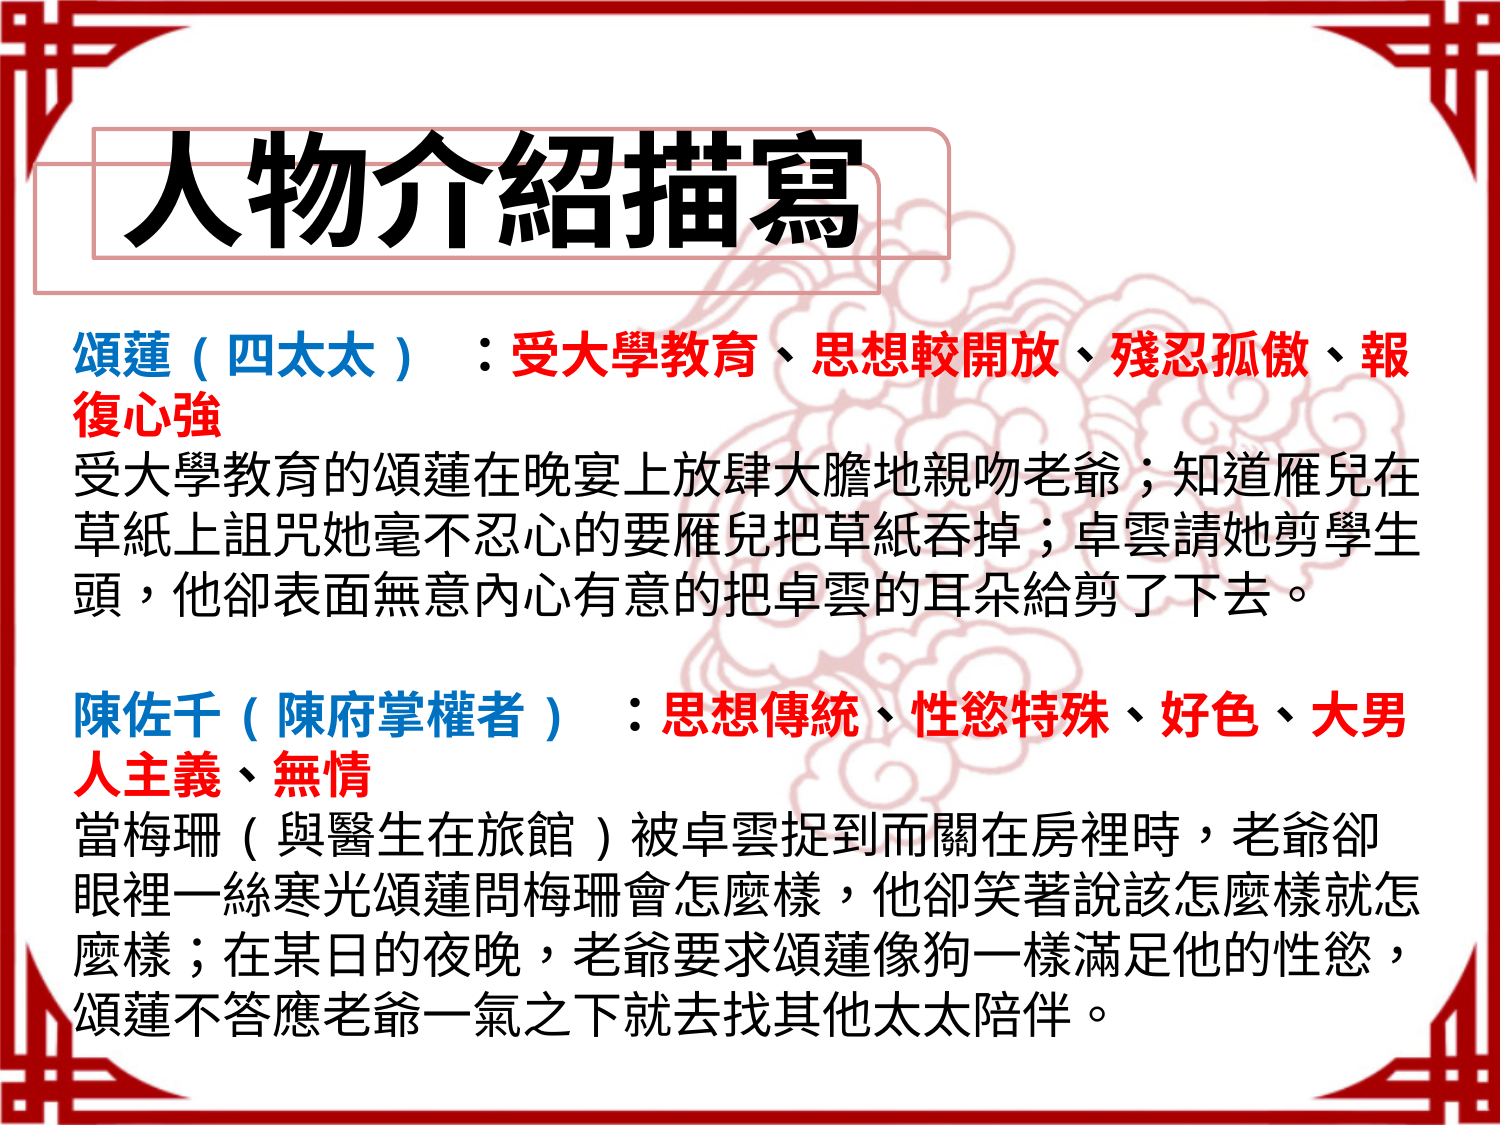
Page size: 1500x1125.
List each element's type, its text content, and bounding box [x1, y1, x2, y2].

picture [1314, 1, 1500, 1125]
text_box 頌蓮(四太太) ：受大學教育、思想較開放、殘忍孤傲、報復心強 受大學教育的頌蓮在晚宴上放肆大膽地親吻老爺；知道雁兒在草紙上詛咒她毫不忍心的要雁兒把草紙吞掉；卓雲請她剪學生頭，他卻表面無意內心有意的把卓雲的耳朵給剪了下去。 陳佐千(陳府掌權者) ：思想傳統、性慾特殊、好色、大男人主義、無情 當梅珊(與醫生在旅館)被卓雲捉到而關在房裡時，老爺卻眼裡一絲寒光頌蓮問梅珊會怎麼樣，他卻笑著說該怎麼樣就怎麼樣；在某日的夜晚，老爺要求頌蓮像狗一樣滿足他的性慾，頌蓮不答應老爺一氣之下就去找其他太太陪伴。 [58, 316, 181, 1125]
text_box 人物介紹描寫 [105, 105, 181, 271]
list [186, 0, 1314, 1125]
text_box [32, 161, 181, 296]
picture [0, 1, 186, 1125]
text_box 頌蓮(四太太) ：受大學教育、思想較開放、殘忍孤傲、報復心強 受大學教育的頌蓮在晚宴上放肆大膽地親吻老爺；知道雁兒在草紙上詛咒她毫不忍心的要雁兒把草紙吞掉；卓雲請她剪學生頭，他卻表面無意內心有意的把卓雲的耳朵給剪了下去。 陳佐千(陳府掌權者) ：思想傳統、性慾特殊、好色、大男人主義、無情 當梅珊(與醫生在旅館)被卓雲捉到而關在房裡時，老爺卻眼裡一絲寒光頌蓮問梅珊會怎麼樣，他卻笑著說該怎麼樣就怎麼樣；在某日的夜晚，老爺要求頌蓮像狗一樣滿足他的性慾，頌蓮不答應老爺一氣之下就去找其他太太陪伴。 [1317, 316, 1442, 1125]
text_box [91, 126, 105, 161]
